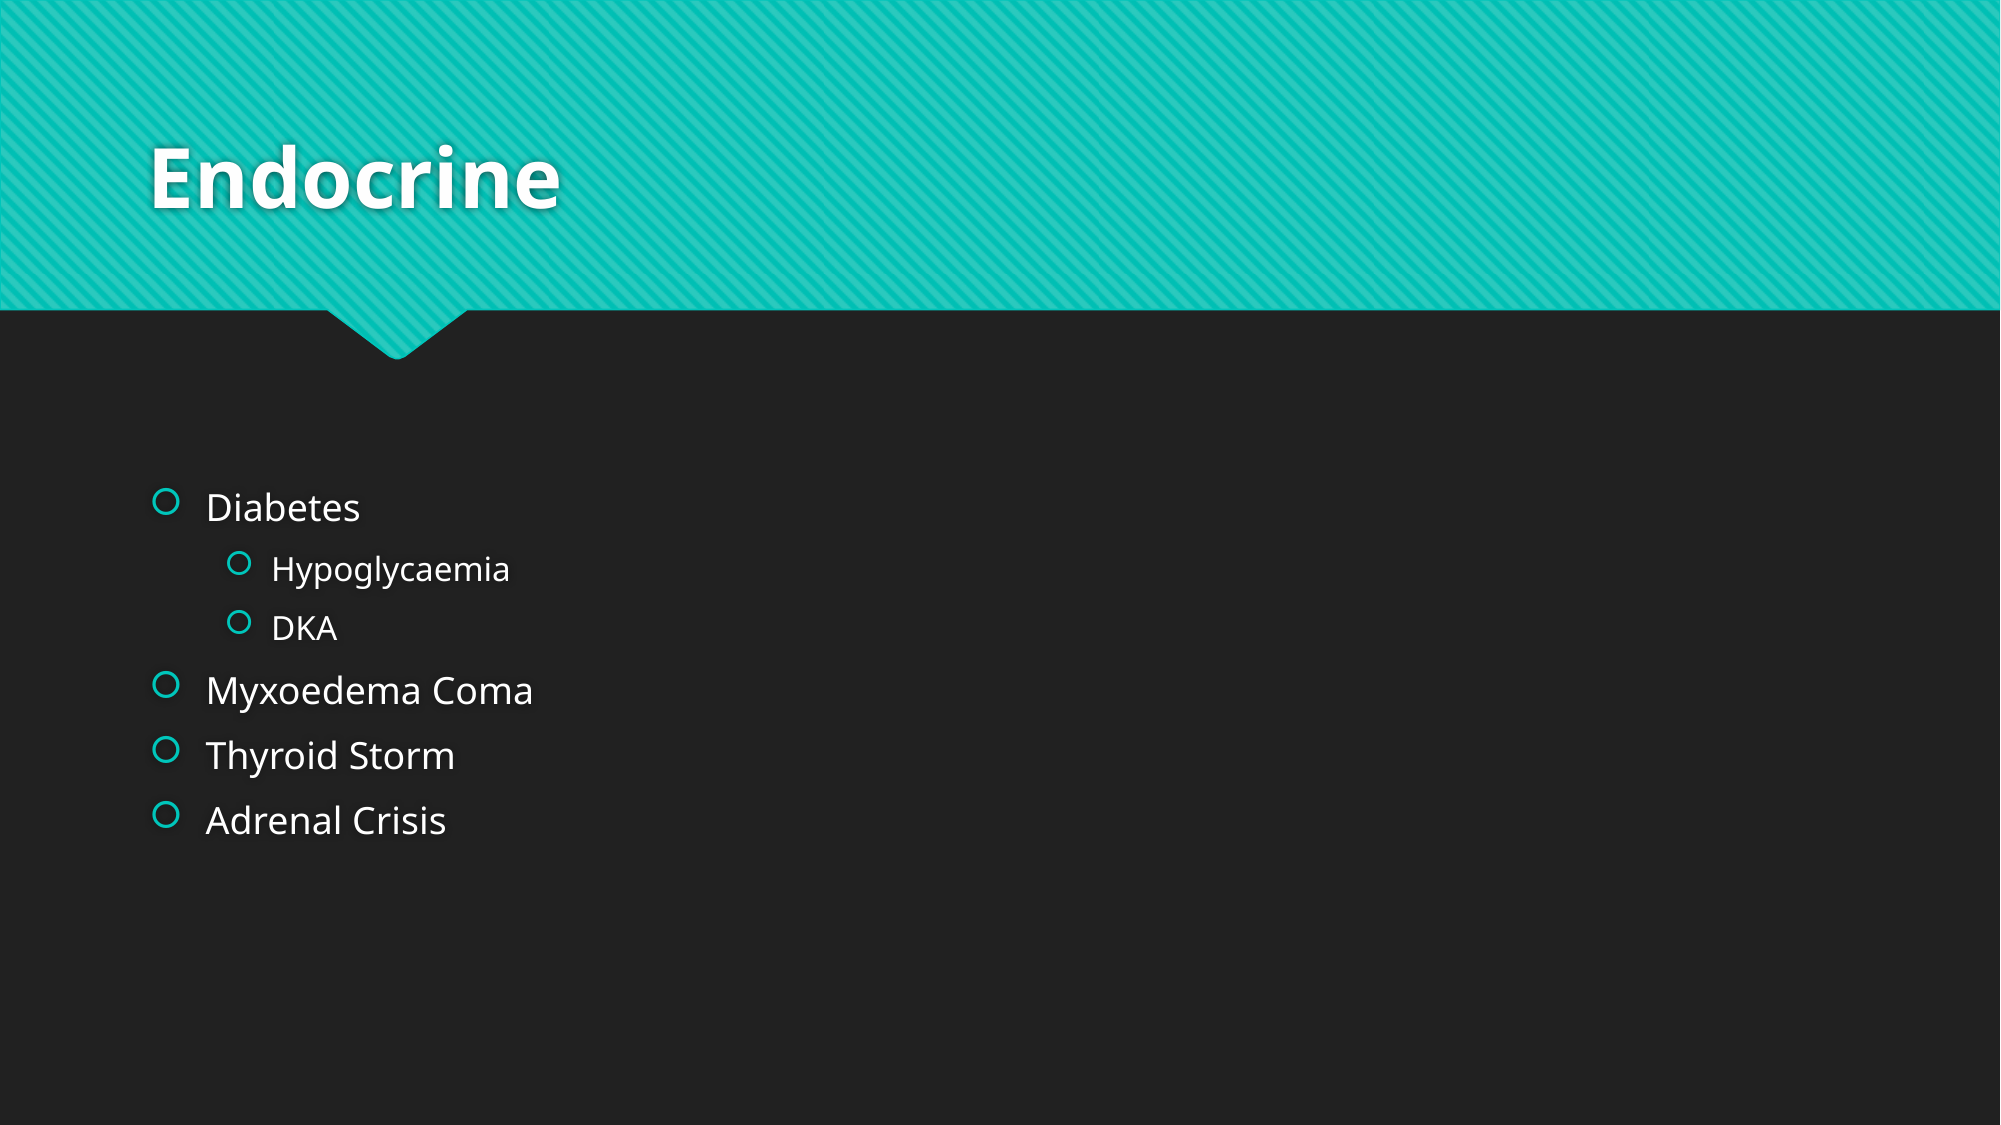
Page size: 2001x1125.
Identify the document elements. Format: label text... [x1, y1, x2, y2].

title Endocrine [132, 73, 1868, 233]
list Diabetes Hypoglycaemia DKA Myxoedema Coma Thyroid Storm Adrenal Crisis [134, 364, 1866, 962]
